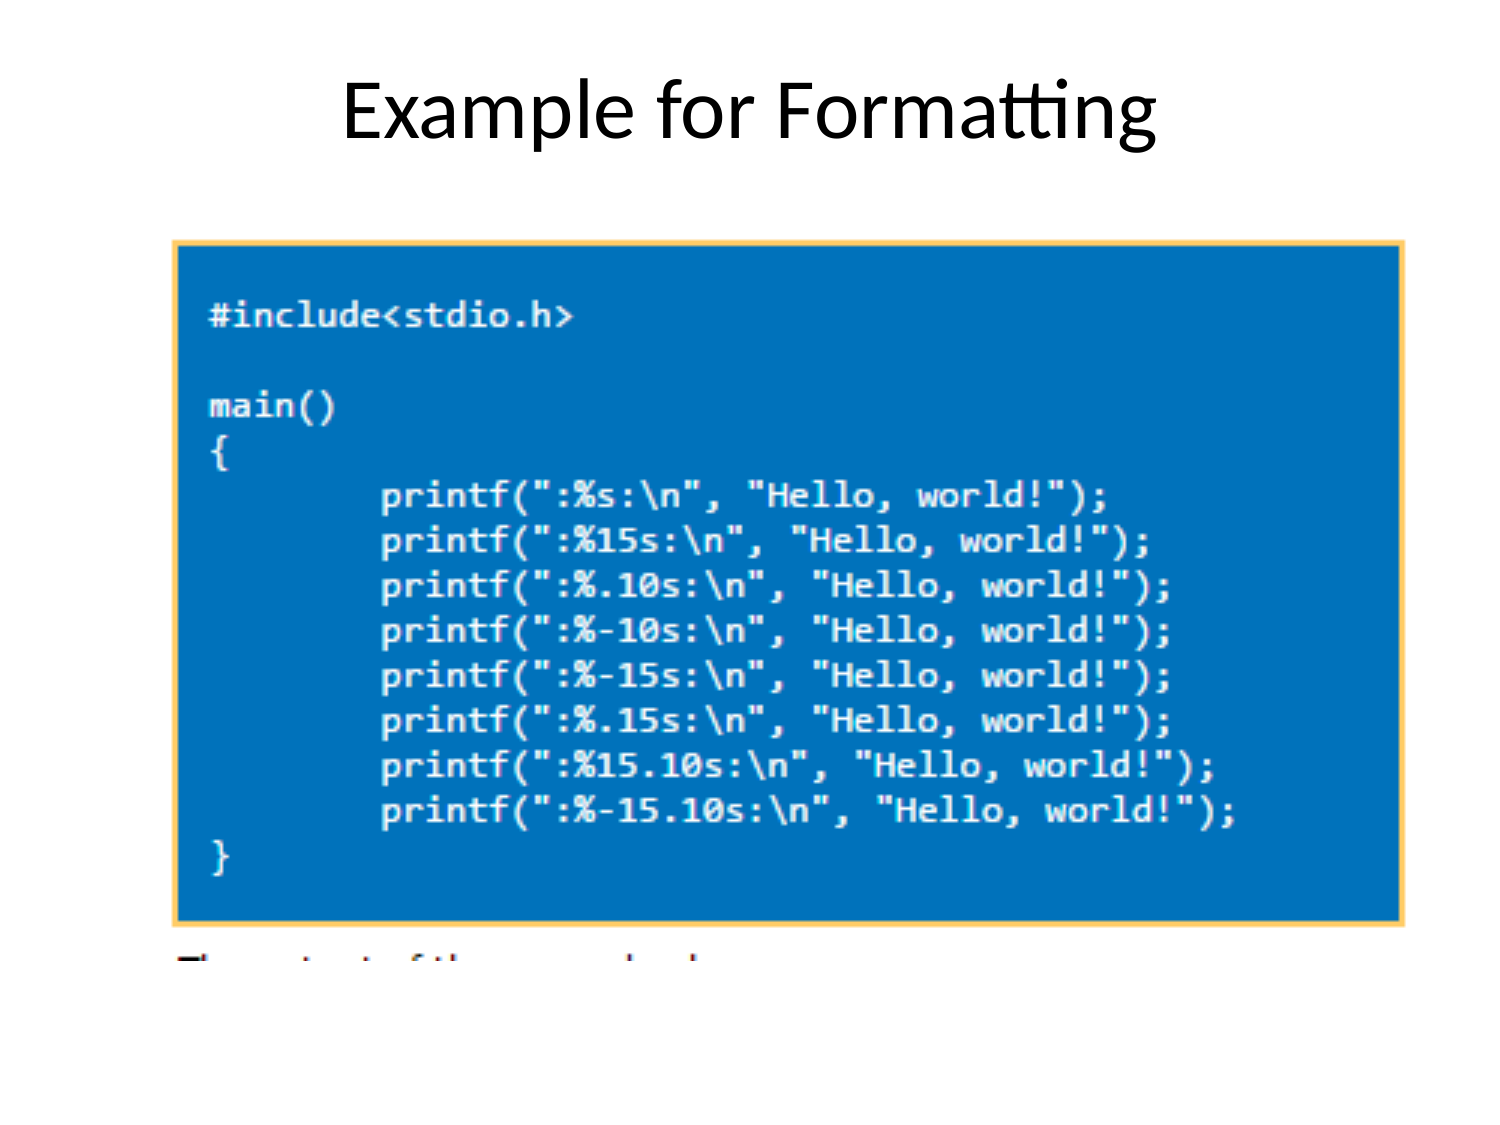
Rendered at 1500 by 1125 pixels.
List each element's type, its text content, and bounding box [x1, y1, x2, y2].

picture [152, 198, 1443, 962]
title Example for Formatting [75, 45, 1425, 164]
